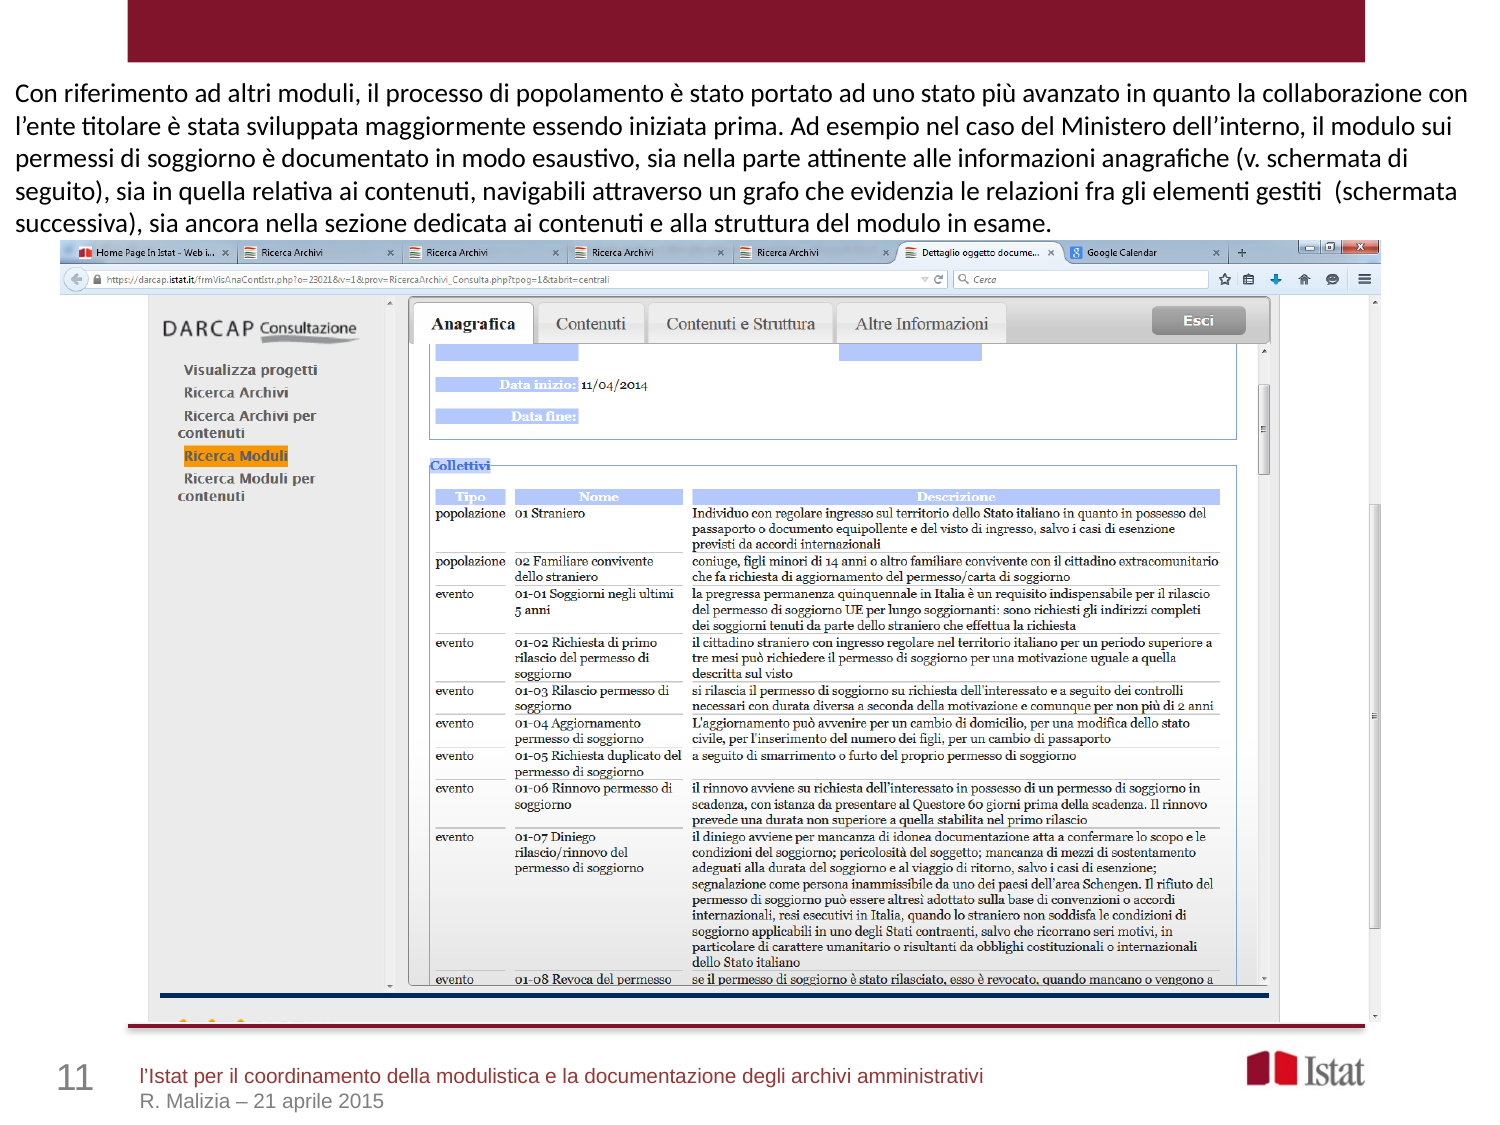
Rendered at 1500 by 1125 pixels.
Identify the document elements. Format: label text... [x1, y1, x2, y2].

text_box 11 [27, 1045, 110, 1106]
text_box Con riferimento ad altri moduli, il processo di popolamento è stato portato ad uno stato più avanzato in quanto la collaborazione con l’ente titolare è stata sviluppata maggiormente essendo iniziata prima. Ad esempio nel caso del Ministero dell’interno, il modulo sui permessi di soggiorno è documentato in modo esaustivo, sia nella parte attinente alle informazioni anagrafiche (v. schermata di seguito), sia in quella relativa ai contenuti, navigabili attraverso un grafo che evidenzia le relazioni fra gli elementi gestiti (schermata successiva), sia ancora nella sezione dedicata ai contenuti e alla struttura del modulo in esame. [0, 68, 1500, 246]
text_box l’Istat per il coordinamento della modulistica e la documentazione degli archivi amministrativi R. Malizia – 21 aprile 2015 [124, 1055, 1199, 1120]
picture [1239, 1040, 1373, 1097]
picture [60, 240, 1381, 1022]
